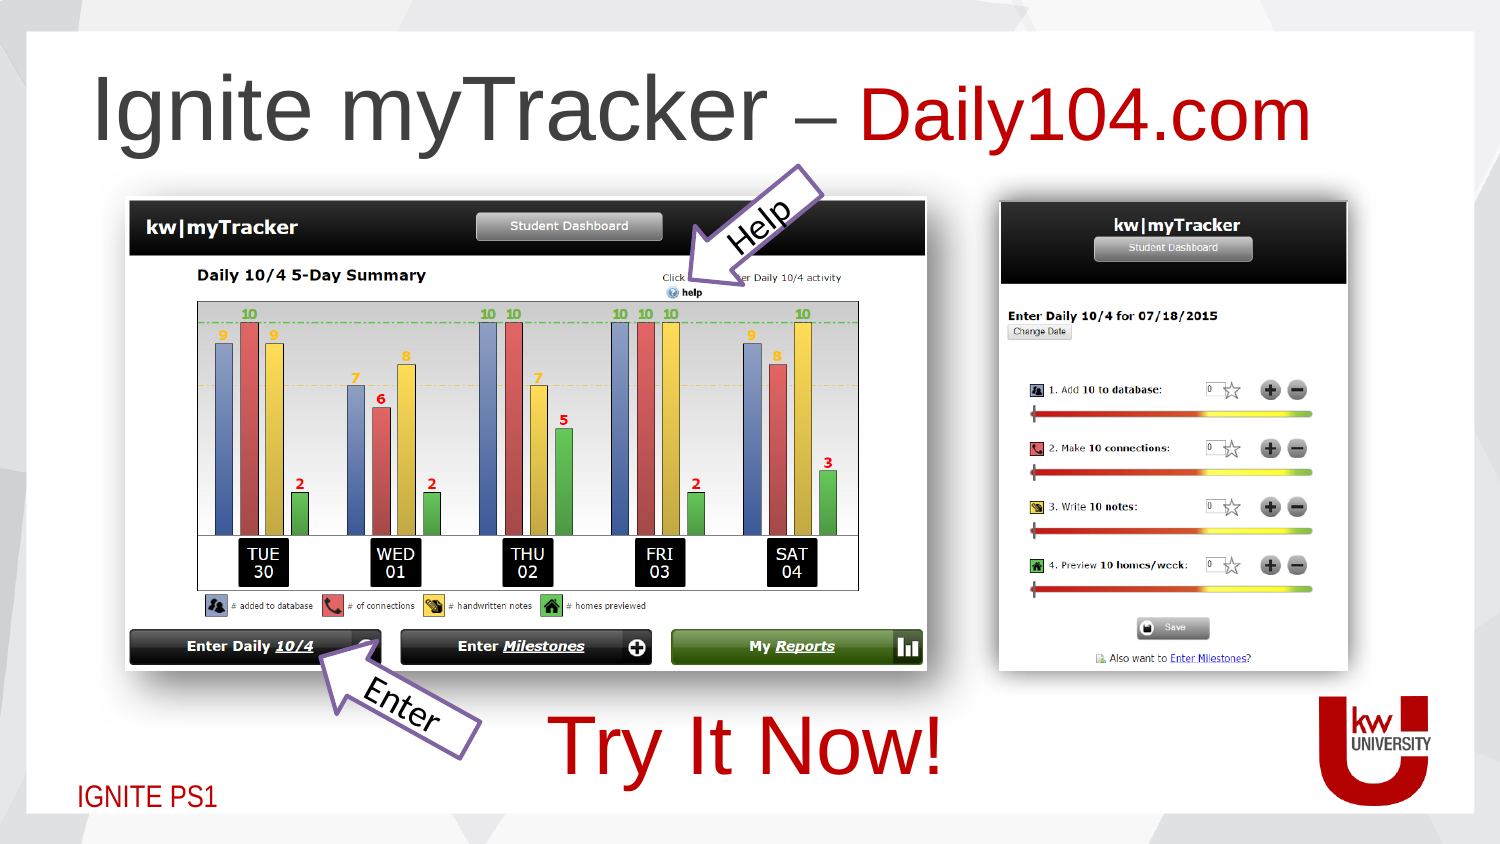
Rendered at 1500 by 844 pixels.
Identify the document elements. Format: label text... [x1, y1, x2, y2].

text_box Help [759, 163, 825, 195]
picture [0, 0, 1500, 844]
title Ignite myTracker – Daily104.com [75, 33, 1425, 175]
text_box Enter [324, 680, 483, 761]
text_box Try It Now! [508, 670, 984, 812]
